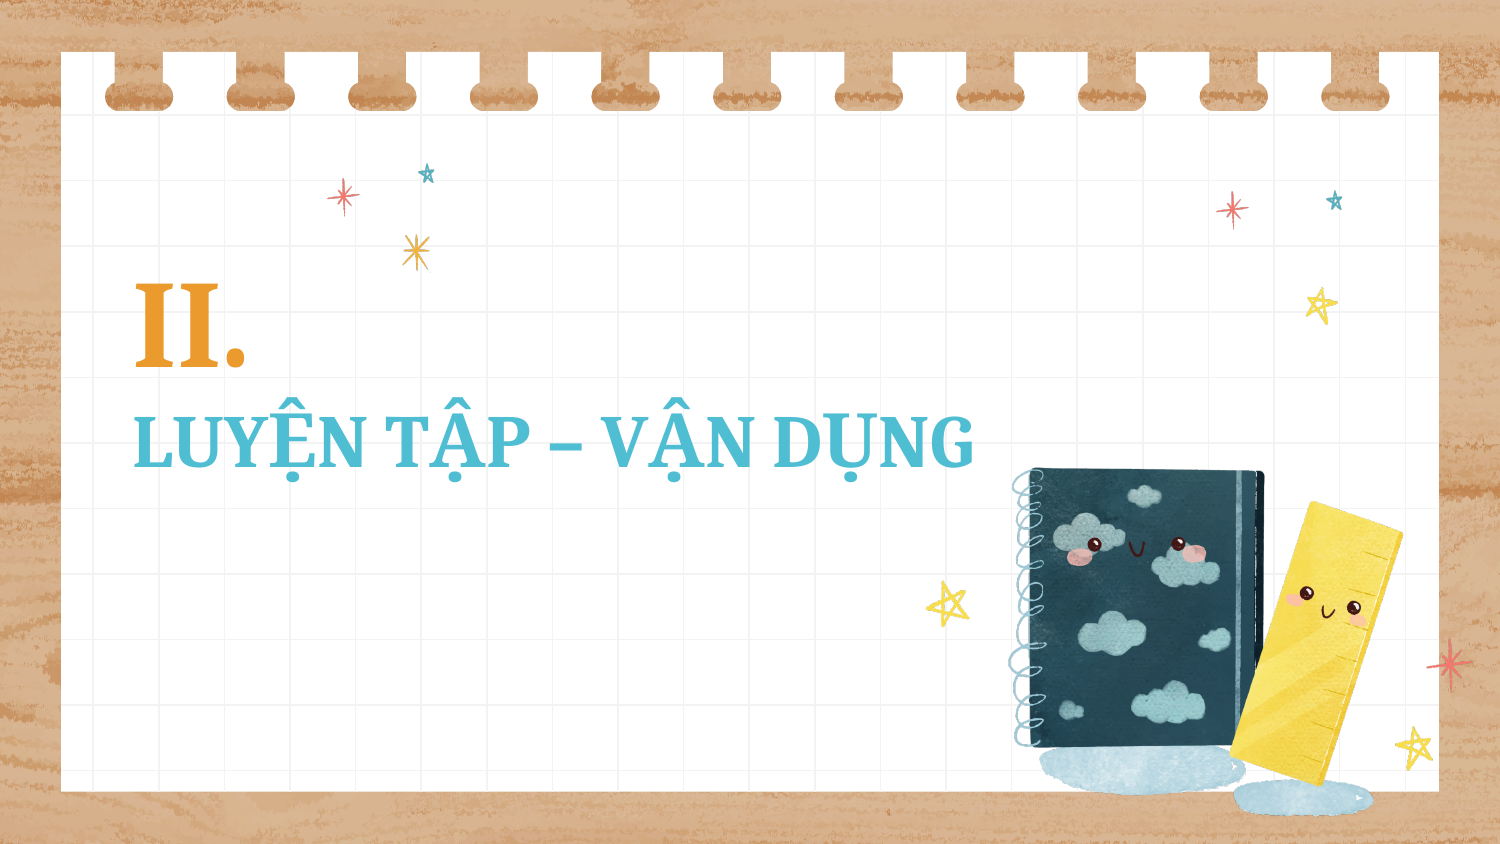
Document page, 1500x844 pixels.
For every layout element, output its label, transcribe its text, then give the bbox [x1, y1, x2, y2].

title LUYỆN TẬP – VẬN DỤNG [117, 368, 1289, 507]
title II. [117, 248, 390, 368]
picture [0, 0, 1500, 844]
